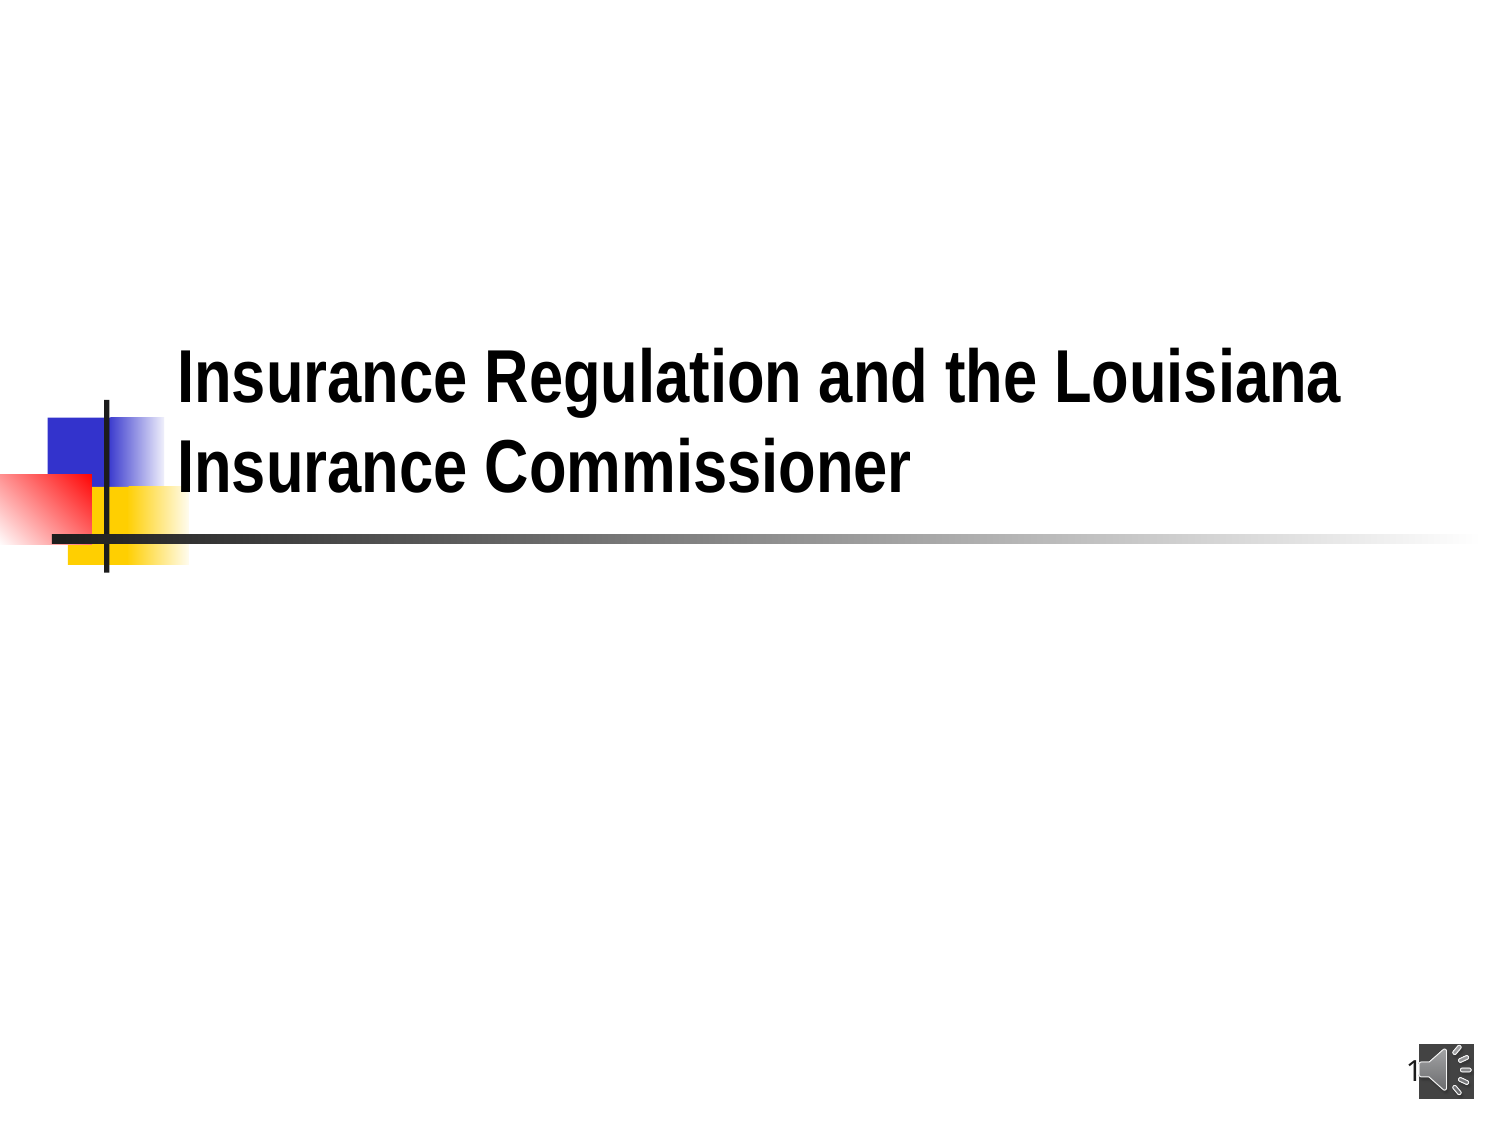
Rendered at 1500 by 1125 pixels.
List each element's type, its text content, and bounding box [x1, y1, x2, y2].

picture [1417, 1042, 1476, 1101]
title Insurance Regulation and the Louisiana Insurance Commissioner [162, 275, 1438, 515]
slide_number 1 [1125, 1025, 1438, 1100]
